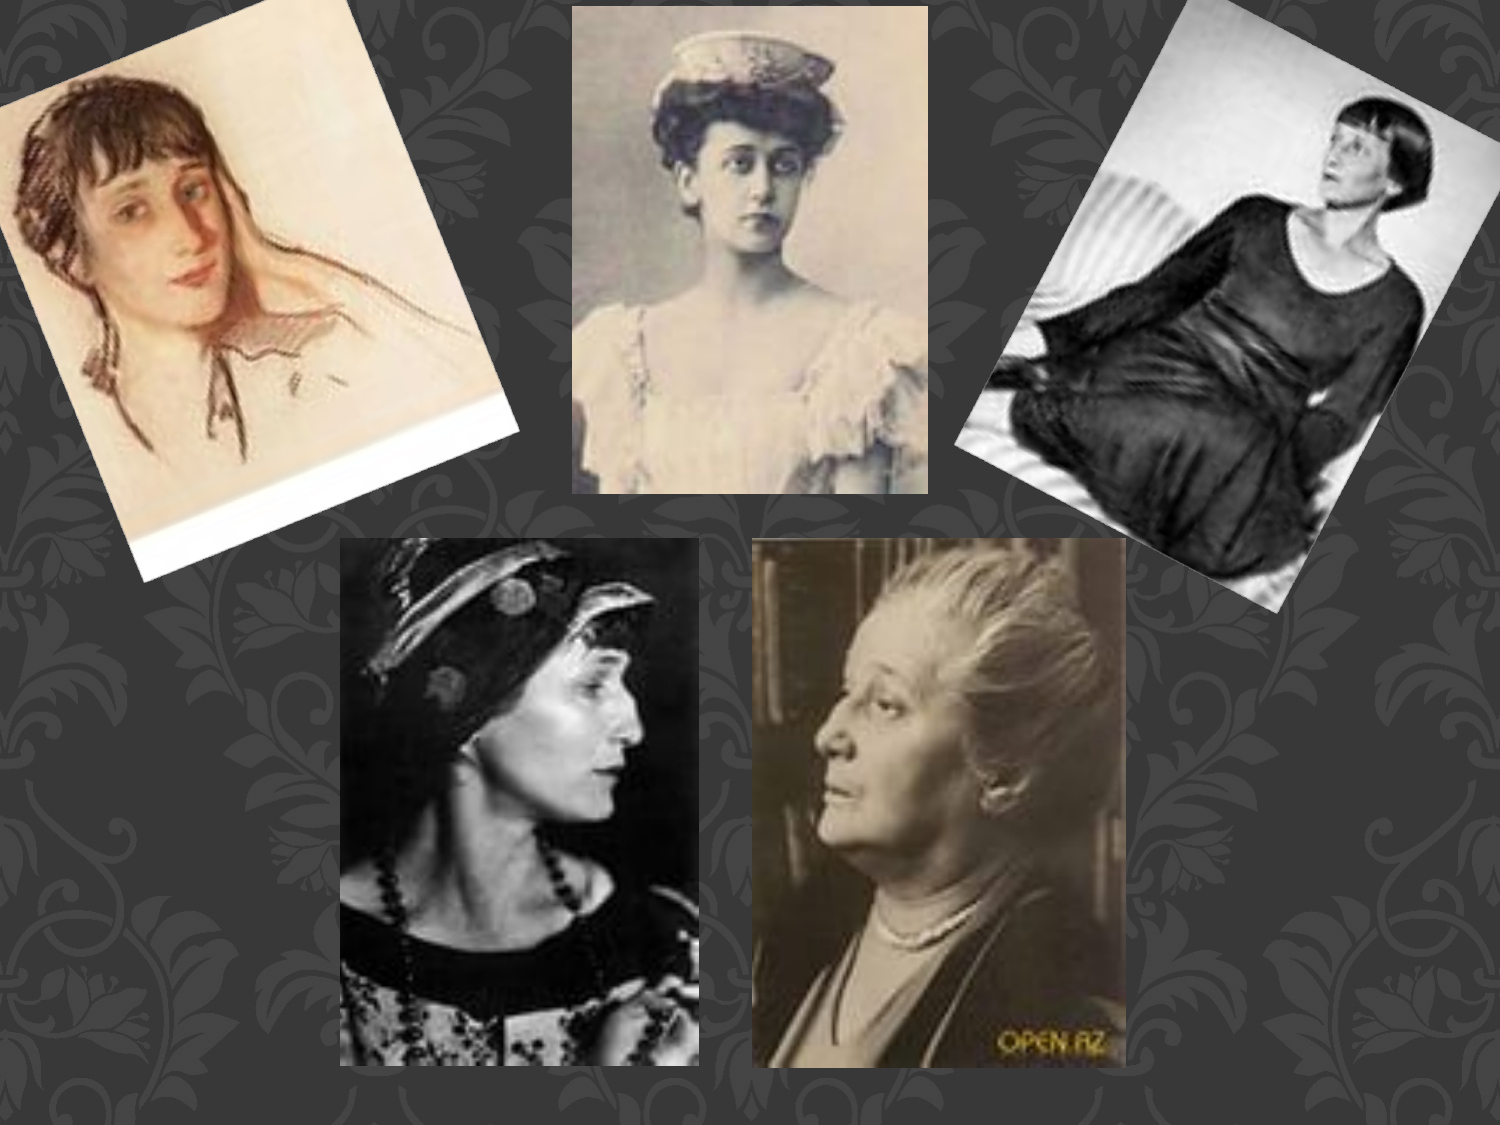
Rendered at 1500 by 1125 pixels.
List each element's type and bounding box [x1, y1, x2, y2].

picture [0, 0, 518, 581]
picture [340, 538, 699, 1066]
picture [751, 0, 1500, 1068]
picture [572, 5, 929, 495]
